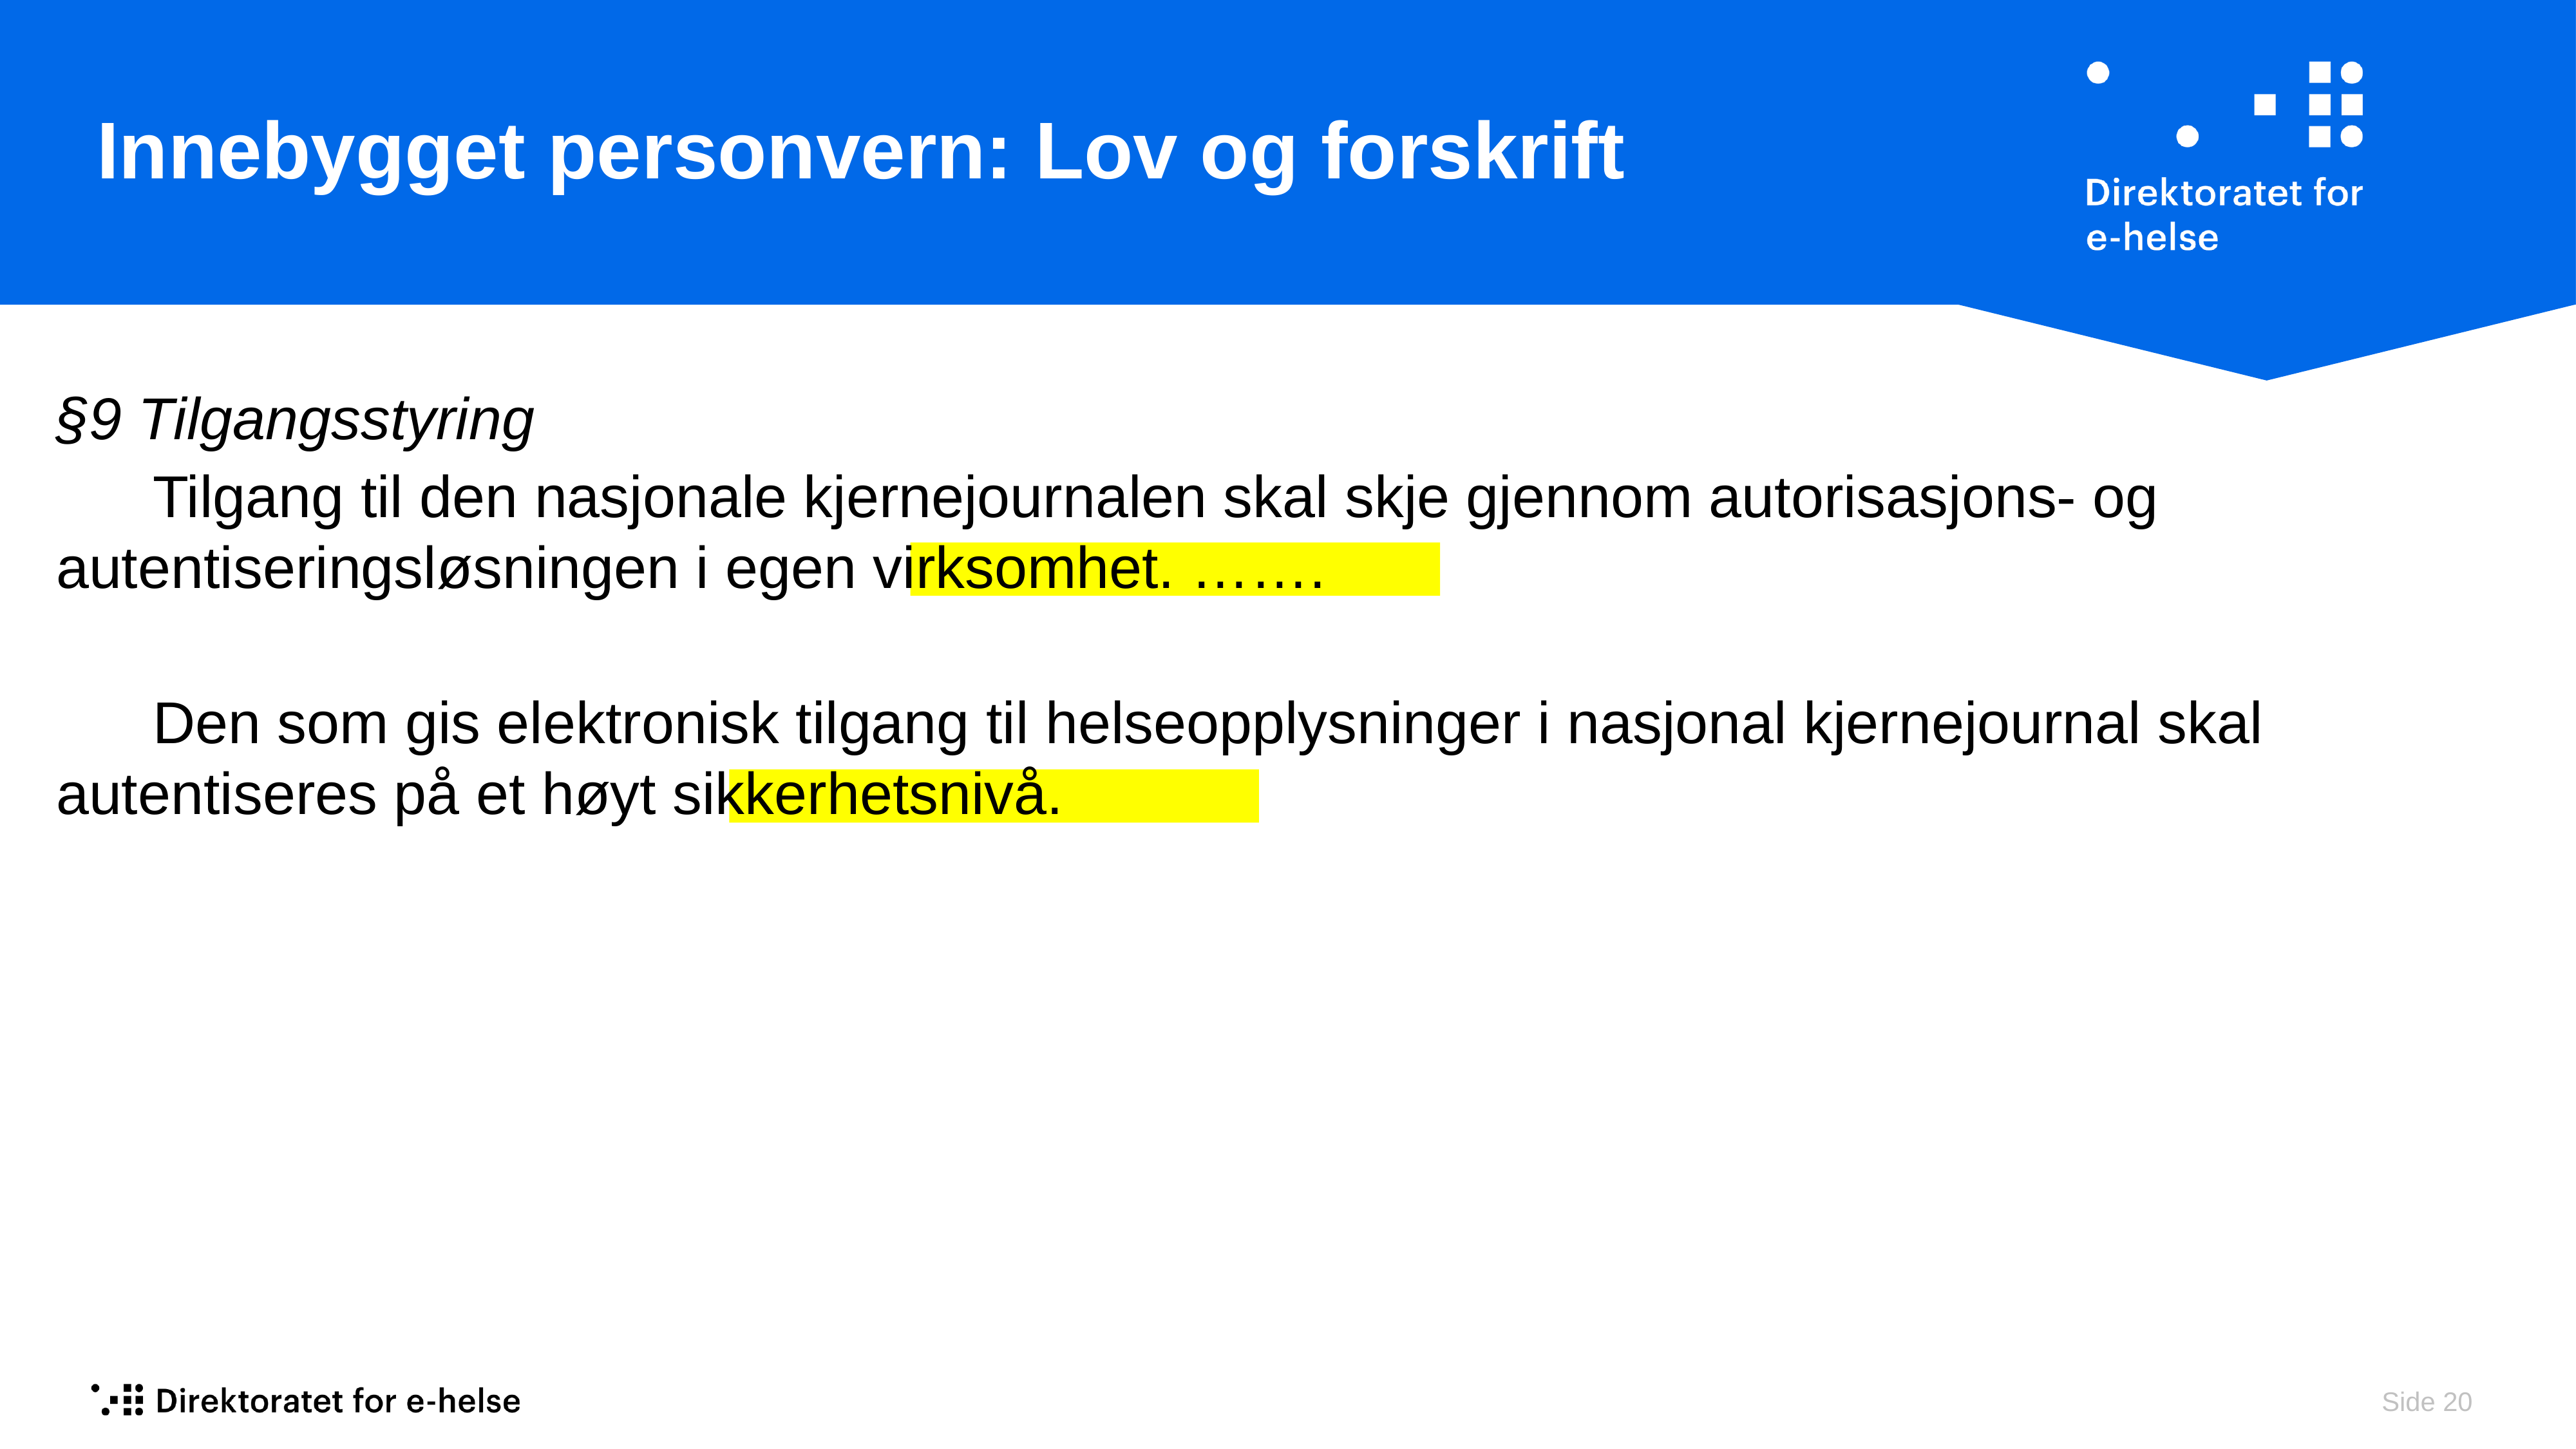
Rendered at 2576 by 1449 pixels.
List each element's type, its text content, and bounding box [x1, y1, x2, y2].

picture [91, 1383, 520, 1416]
list §9 Tilgangsstyring Tilgang til den nasjonale kjernejournalen skal skje gjennom autorisasjons- og autentiseringsløsningen i egen virksomhet. ……. Den som gis elektronisk tilgang til helseopplysninger i nasjonal kjernejournal skal autentiseres på et høyt sikkerhetsnivå. [56, 380, 2431, 1296]
slide_number Side 20 [2321, 1380, 2473, 1420]
title Innebygget personvern: Lov og forskrift [0, 0, 1956, 305]
picture [2087, 61, 2363, 251]
text_box [1956, 0, 2576, 380]
